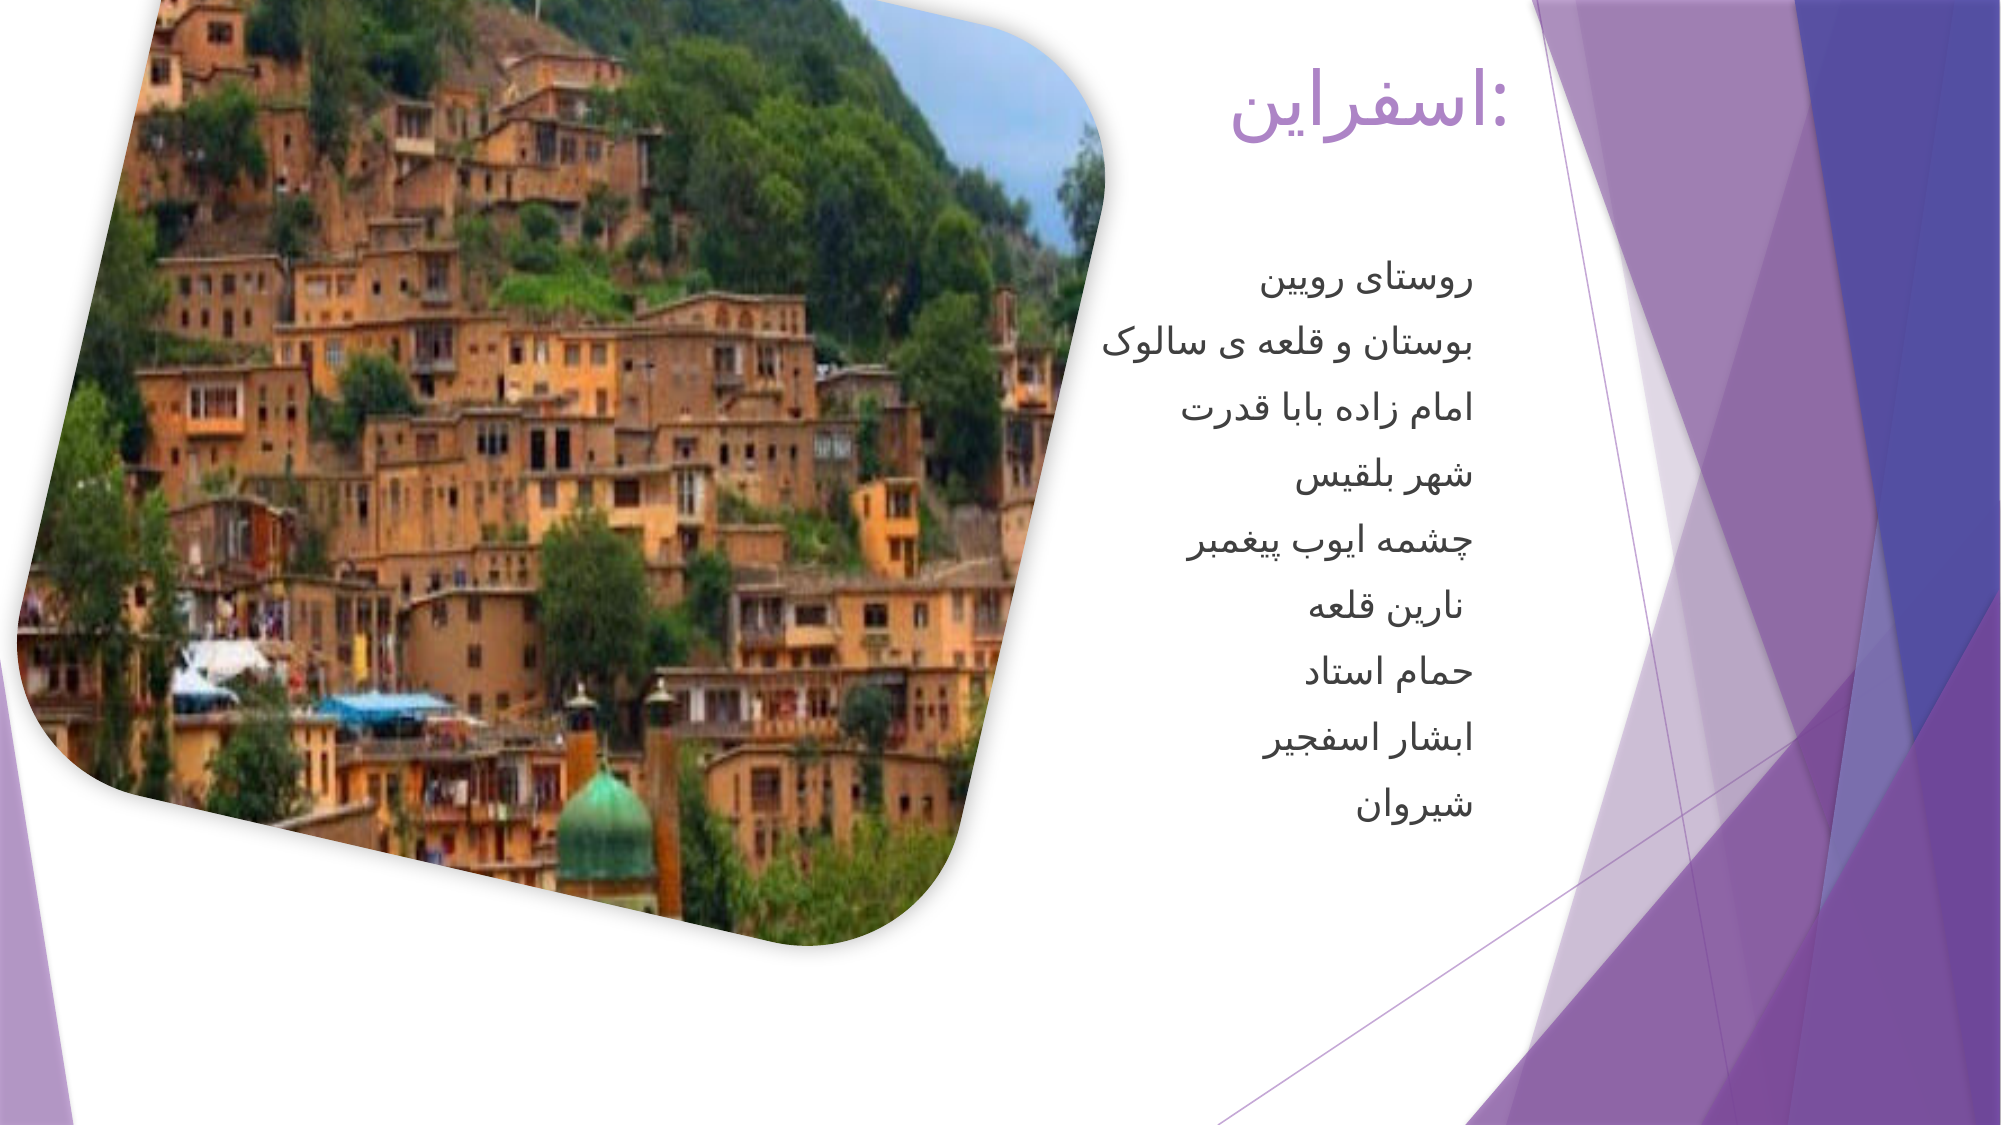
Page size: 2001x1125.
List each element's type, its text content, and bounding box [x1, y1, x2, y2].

list روستای رویین بوستان و قلعه ی سالوک امام زاده بابا قدرت شهر بلقیس چشمه ایوب پیغمبر نارین قلعه حمام استاد ابشار اسفجیر شیروان [1048, 244, 1490, 881]
picture [16, 0, 1106, 946]
title اسفراین: [1056, 43, 1525, 205]
